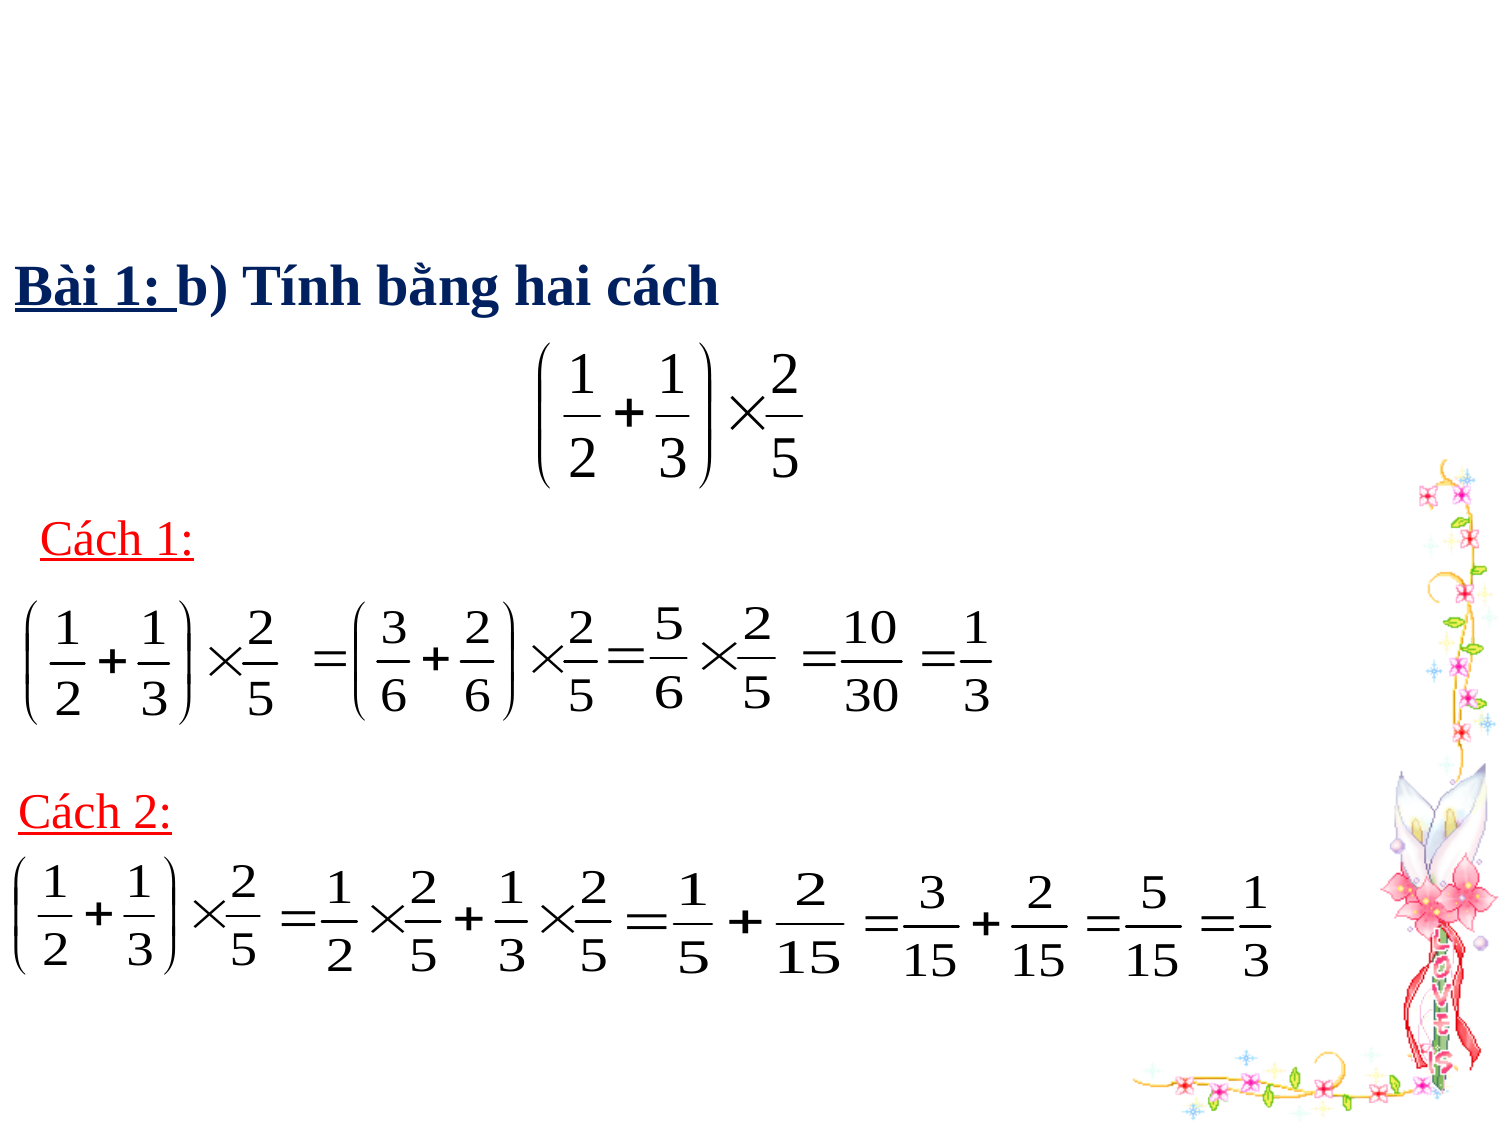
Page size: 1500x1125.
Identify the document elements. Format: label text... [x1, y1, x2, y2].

text_box Cách 1: [24, 497, 225, 573]
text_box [14, 591, 288, 736]
text_box Cách 2: [3, 771, 190, 845]
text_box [266, 856, 624, 983]
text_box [850, 861, 1285, 988]
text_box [788, 596, 1003, 723]
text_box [609, 859, 860, 985]
text_box Bài 1: b) Tính bằng hai cách [0, 239, 1100, 324]
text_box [592, 593, 787, 719]
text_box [511, 331, 814, 501]
picture [1118, 441, 1500, 1125]
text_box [300, 592, 608, 731]
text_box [3, 847, 270, 985]
